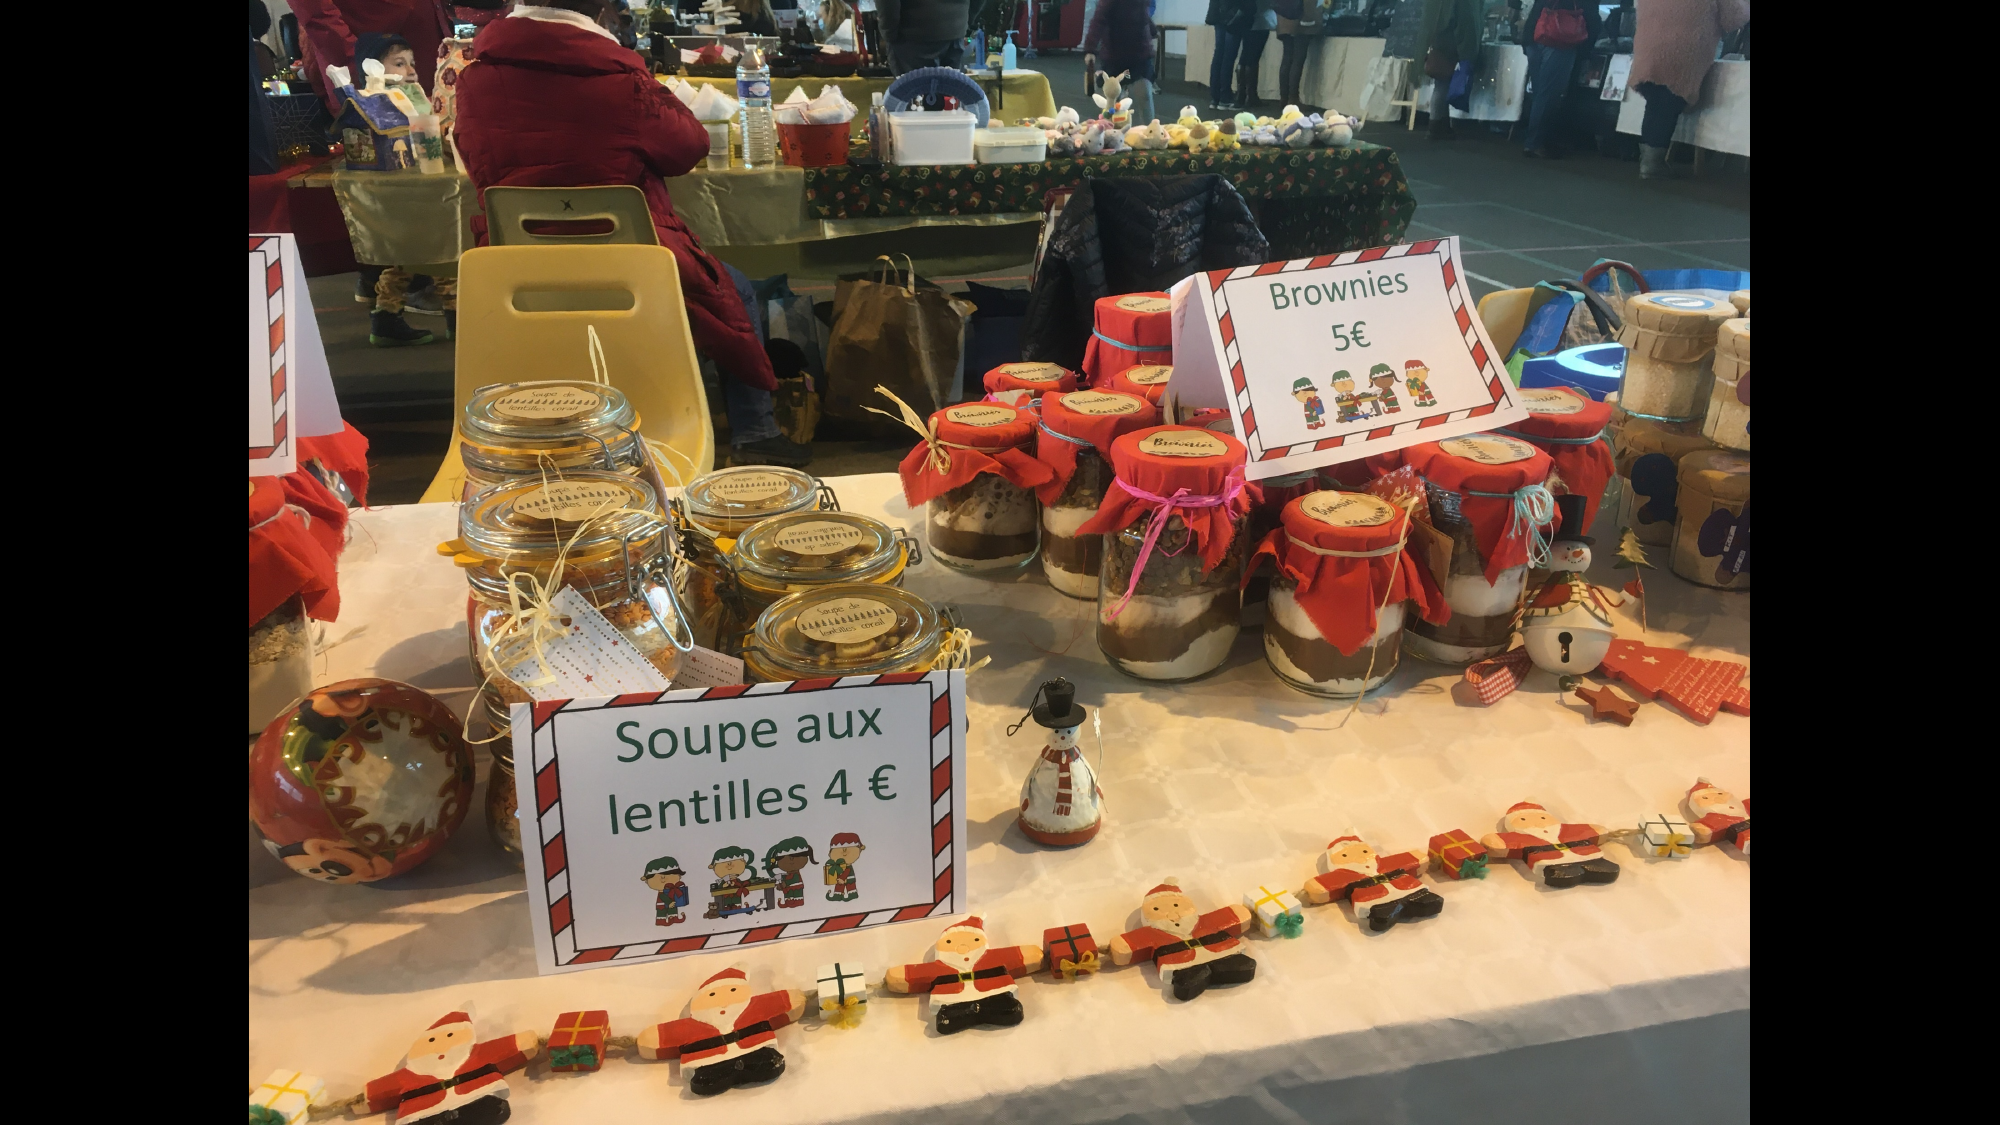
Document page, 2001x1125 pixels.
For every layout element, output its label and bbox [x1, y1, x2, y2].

picture [249, 0, 1750, 1125]
